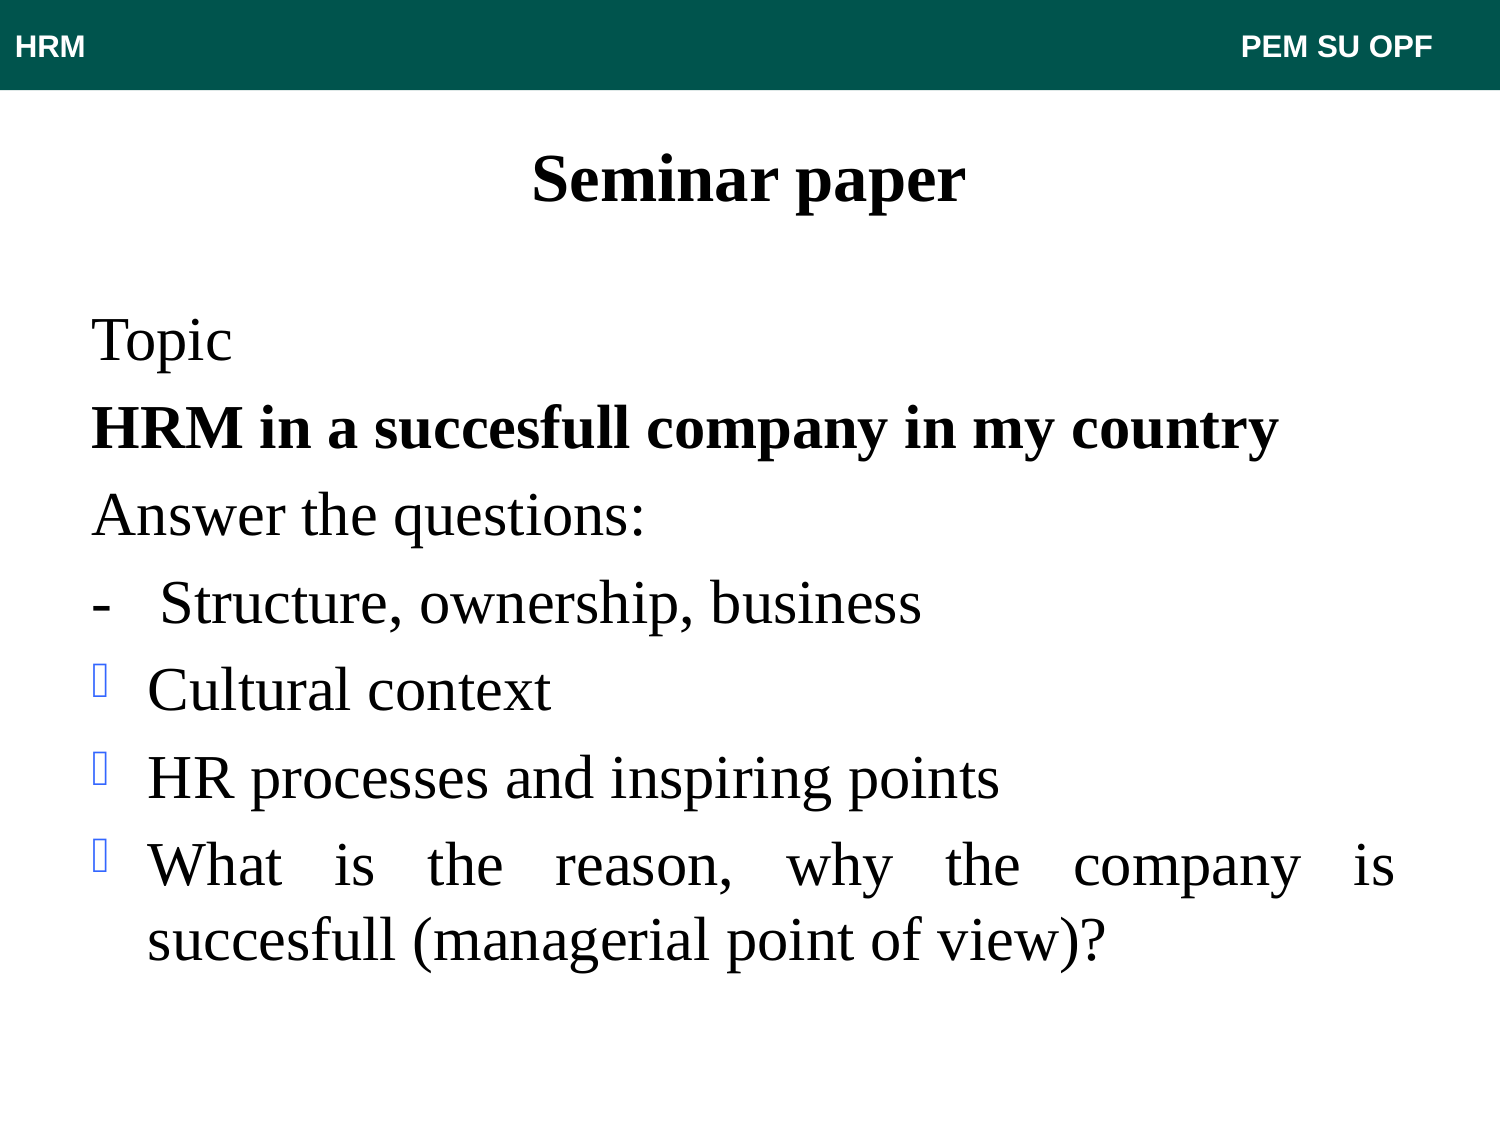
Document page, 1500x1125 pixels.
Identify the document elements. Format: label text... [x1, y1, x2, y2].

list Topic HRM in a succesfull company in my country Answer the questions: - Structure, ownership, business Cultural context HR processes and inspiring points What is the reason, why the company is succesfull (managerial point of view)? [76, 290, 1412, 1071]
text_box HRM PEM SU OPF [0, 0, 1500, 92]
title Seminar paper [111, 113, 1388, 235]
